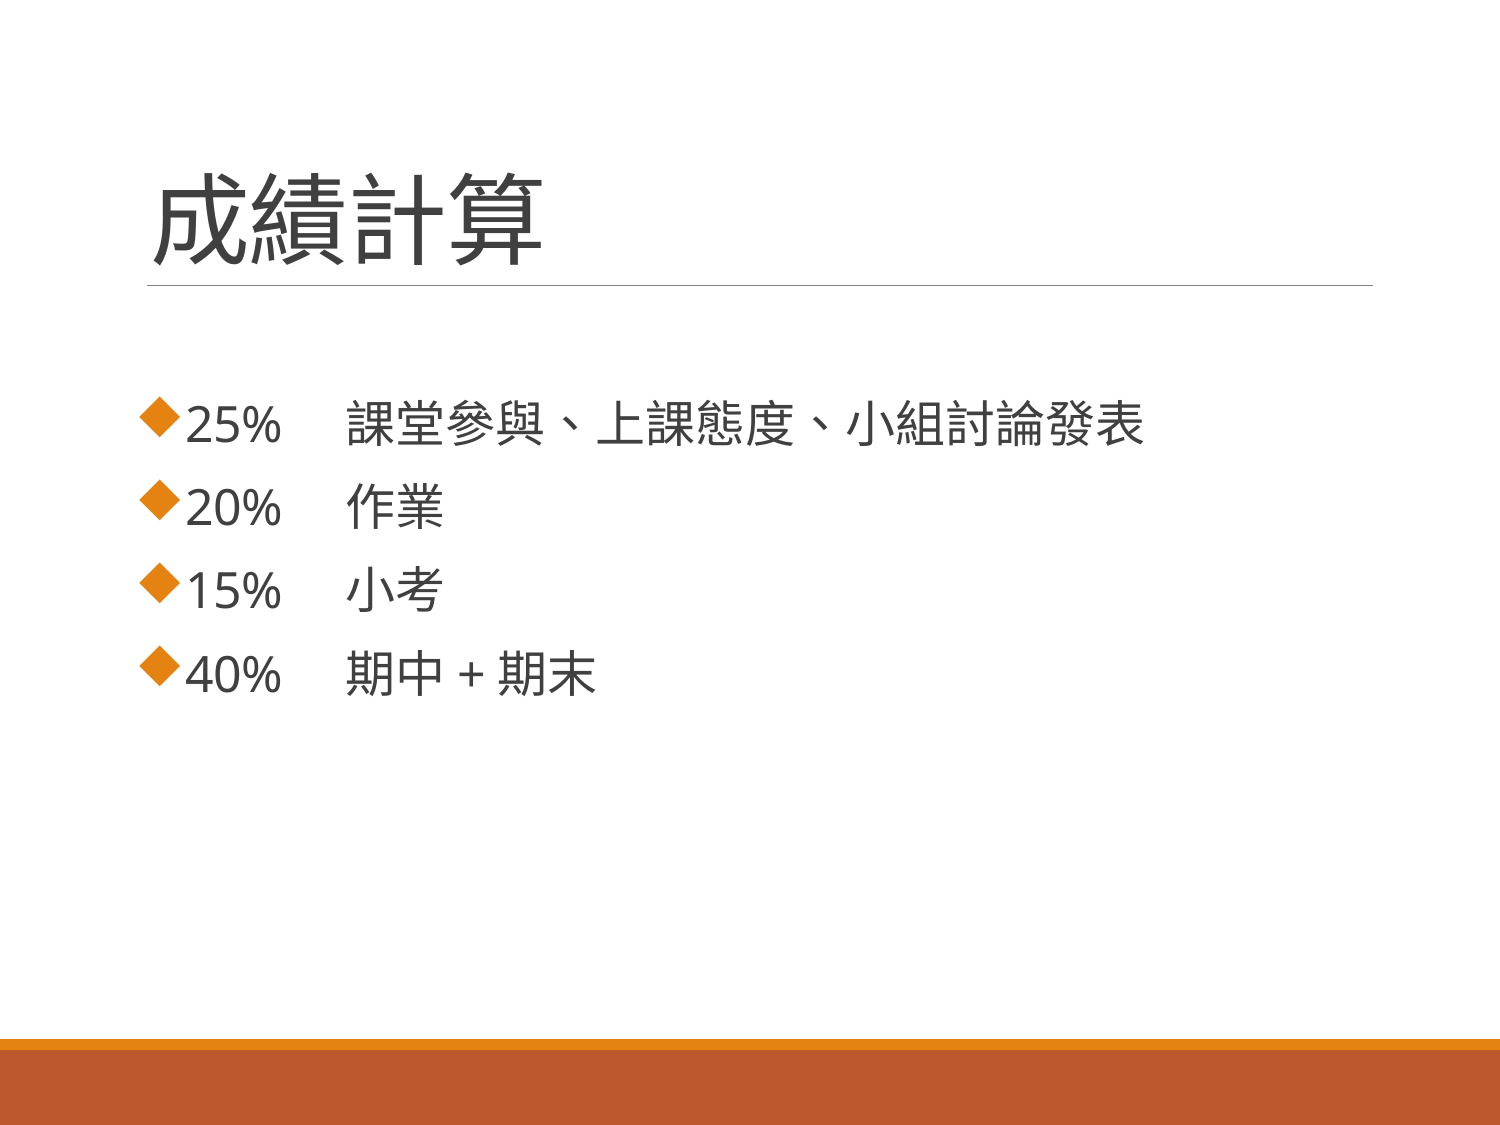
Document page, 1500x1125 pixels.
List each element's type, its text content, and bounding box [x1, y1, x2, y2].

list 25% 課堂參與、上課態度、小組討論發表 20% 作業 15% 小考 40% 期中+期末 [135, 302, 1373, 963]
title 成績計算 [135, 47, 1373, 285]
